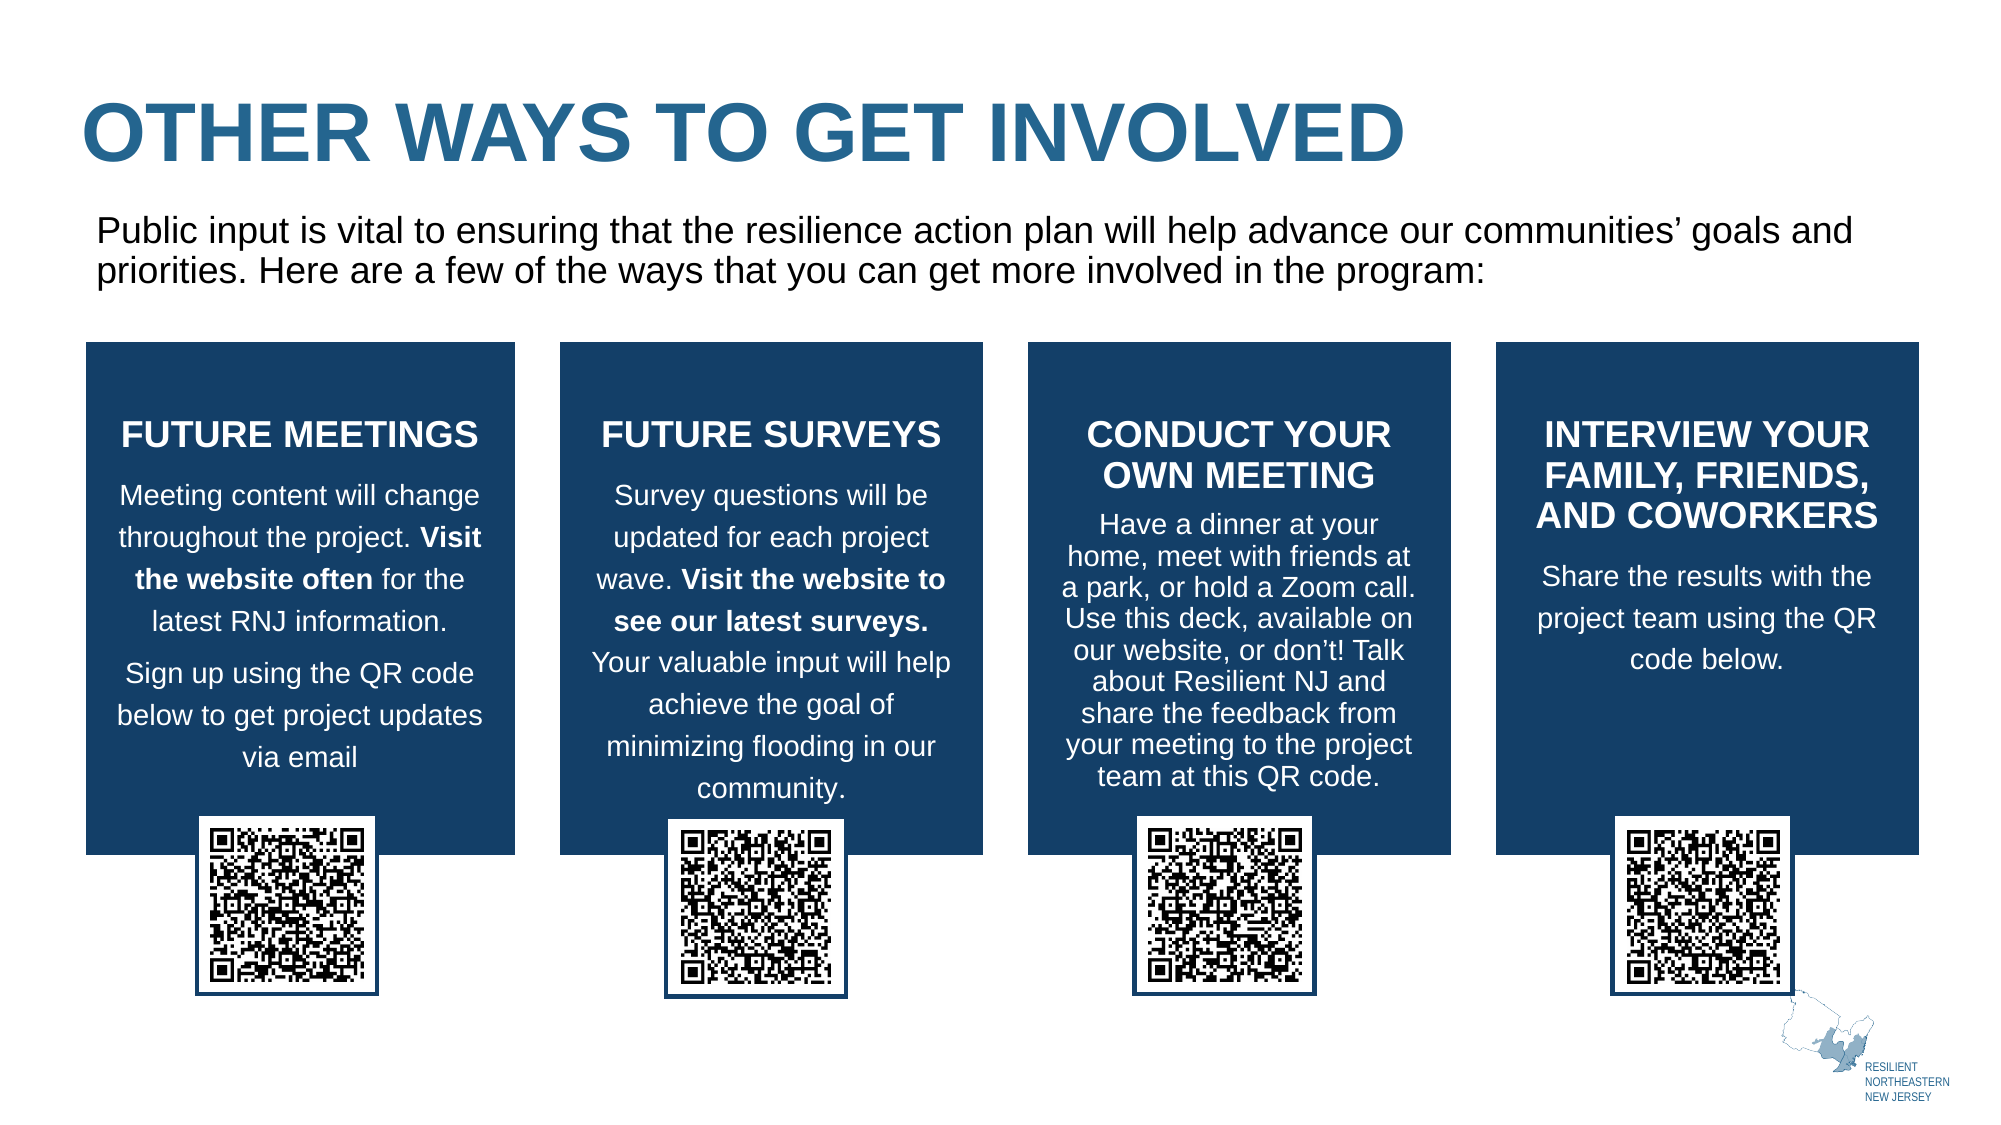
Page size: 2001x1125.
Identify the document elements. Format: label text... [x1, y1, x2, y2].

picture [1626, 830, 1781, 984]
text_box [665, 816, 846, 997]
picture [210, 828, 364, 982]
picture [1148, 828, 1302, 982]
picture [1775, 979, 1878, 1095]
text_box [1134, 979, 1316, 995]
title OTHER WAYS TO GET INVOLVED [81, 89, 1846, 163]
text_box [84, 218, 1921, 979]
list Public input is vital to ensuring that the resilience action plan will help advance our communities’ goals and priorities. Here are a few of the ways that you can get more involved in the program: [81, 203, 1930, 363]
text_box [196, 979, 378, 995]
text_box [1611, 979, 1793, 995]
